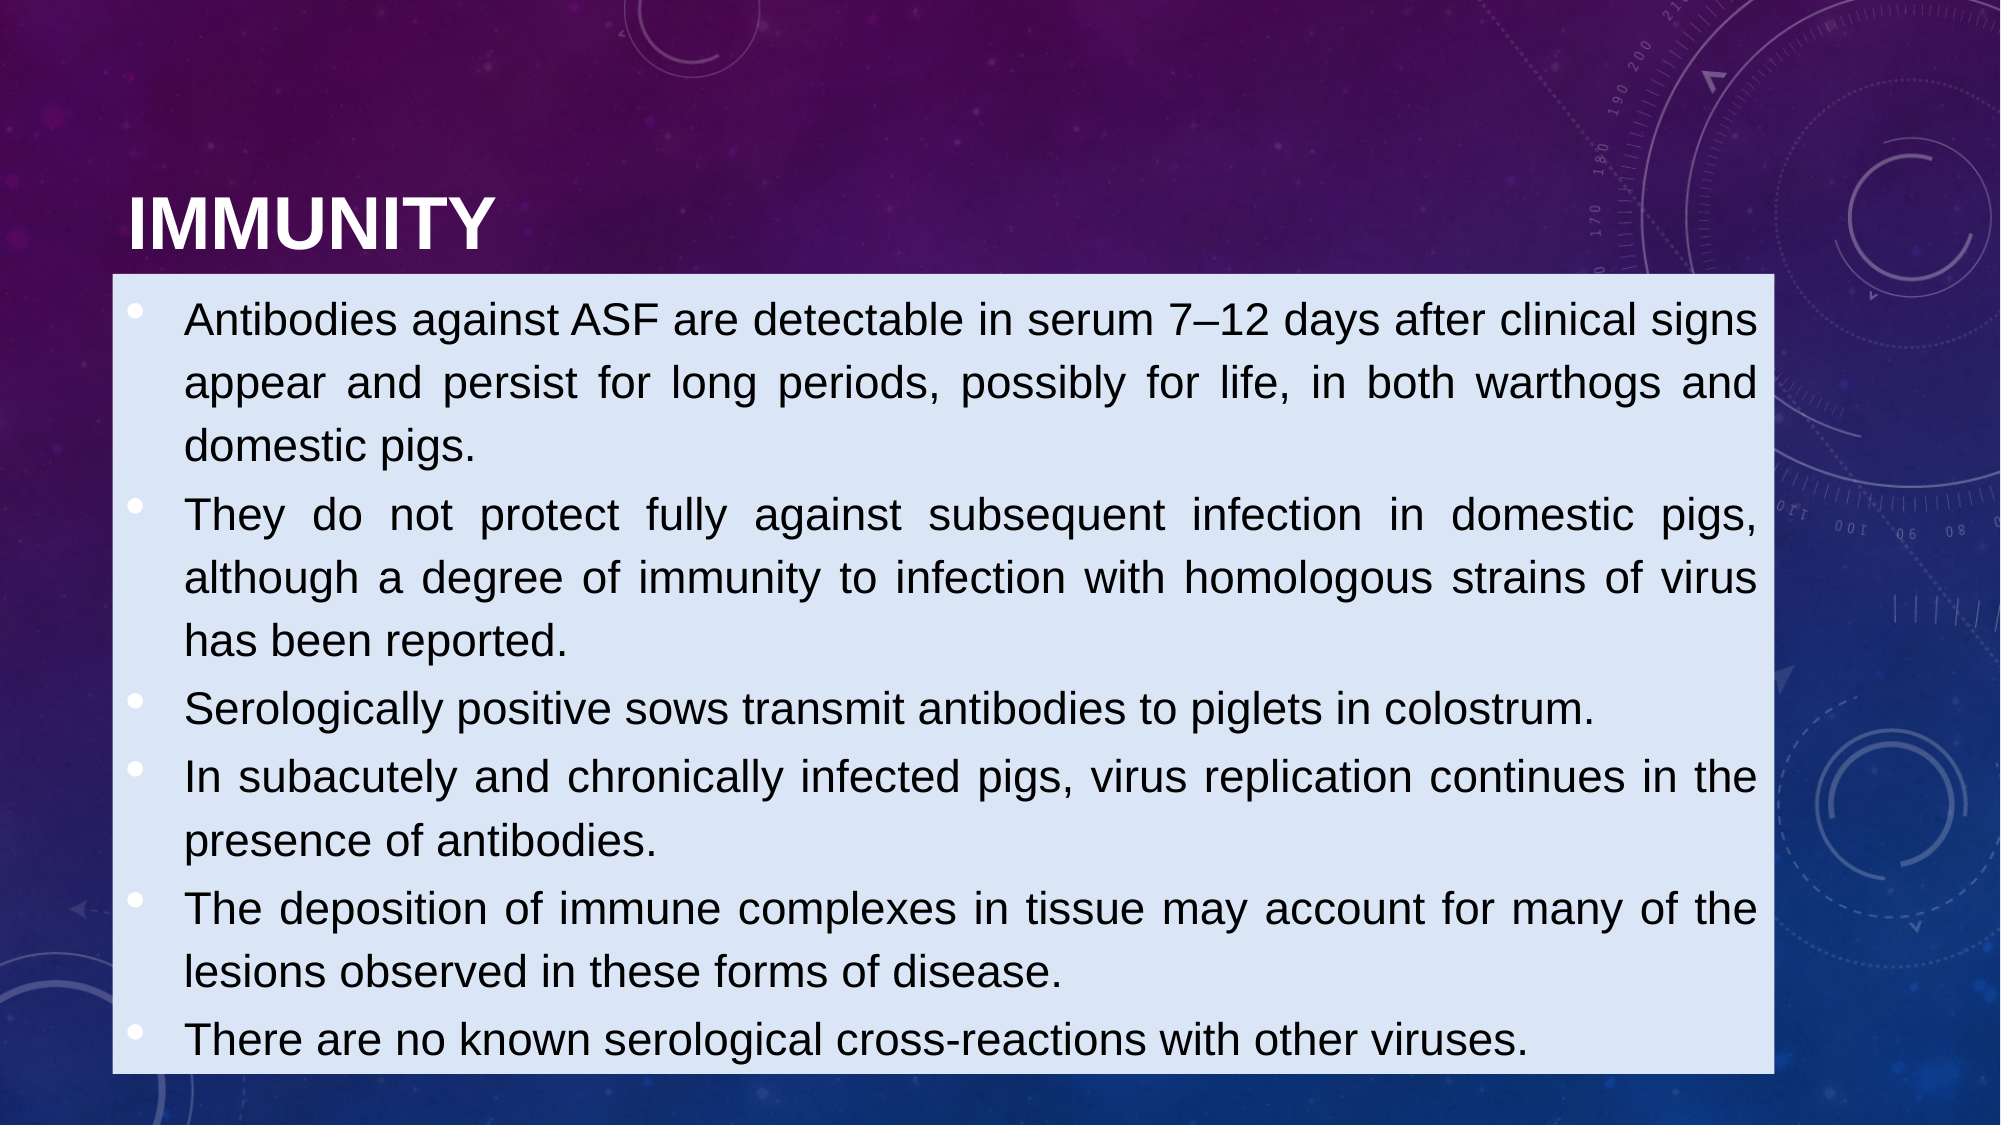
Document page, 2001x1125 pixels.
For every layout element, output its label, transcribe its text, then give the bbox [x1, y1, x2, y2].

title IMMUNITY [112, 99, 1775, 273]
picture [0, 0, 2001, 1125]
list Antibodies against ASF are detectable in serum 7–12 days after clinical signs appear and persist for long periods, possibly for life, in both warthogs and domestic pigs. They do not protect fully against subsequent infection in domestic pigs, although a degree of immunity to infection with homologous strains of virus has been reported. Serologically positive sows transmit antibodies to piglets in colostrum. In subacutely and chronically infected pigs, virus replication continues in the presence of antibodies. The deposition of immune complexes in tissue may account for many of the lesions observed in these forms of disease. There are no known serological cross-reactions with other viruses. [112, 273, 1775, 1074]
